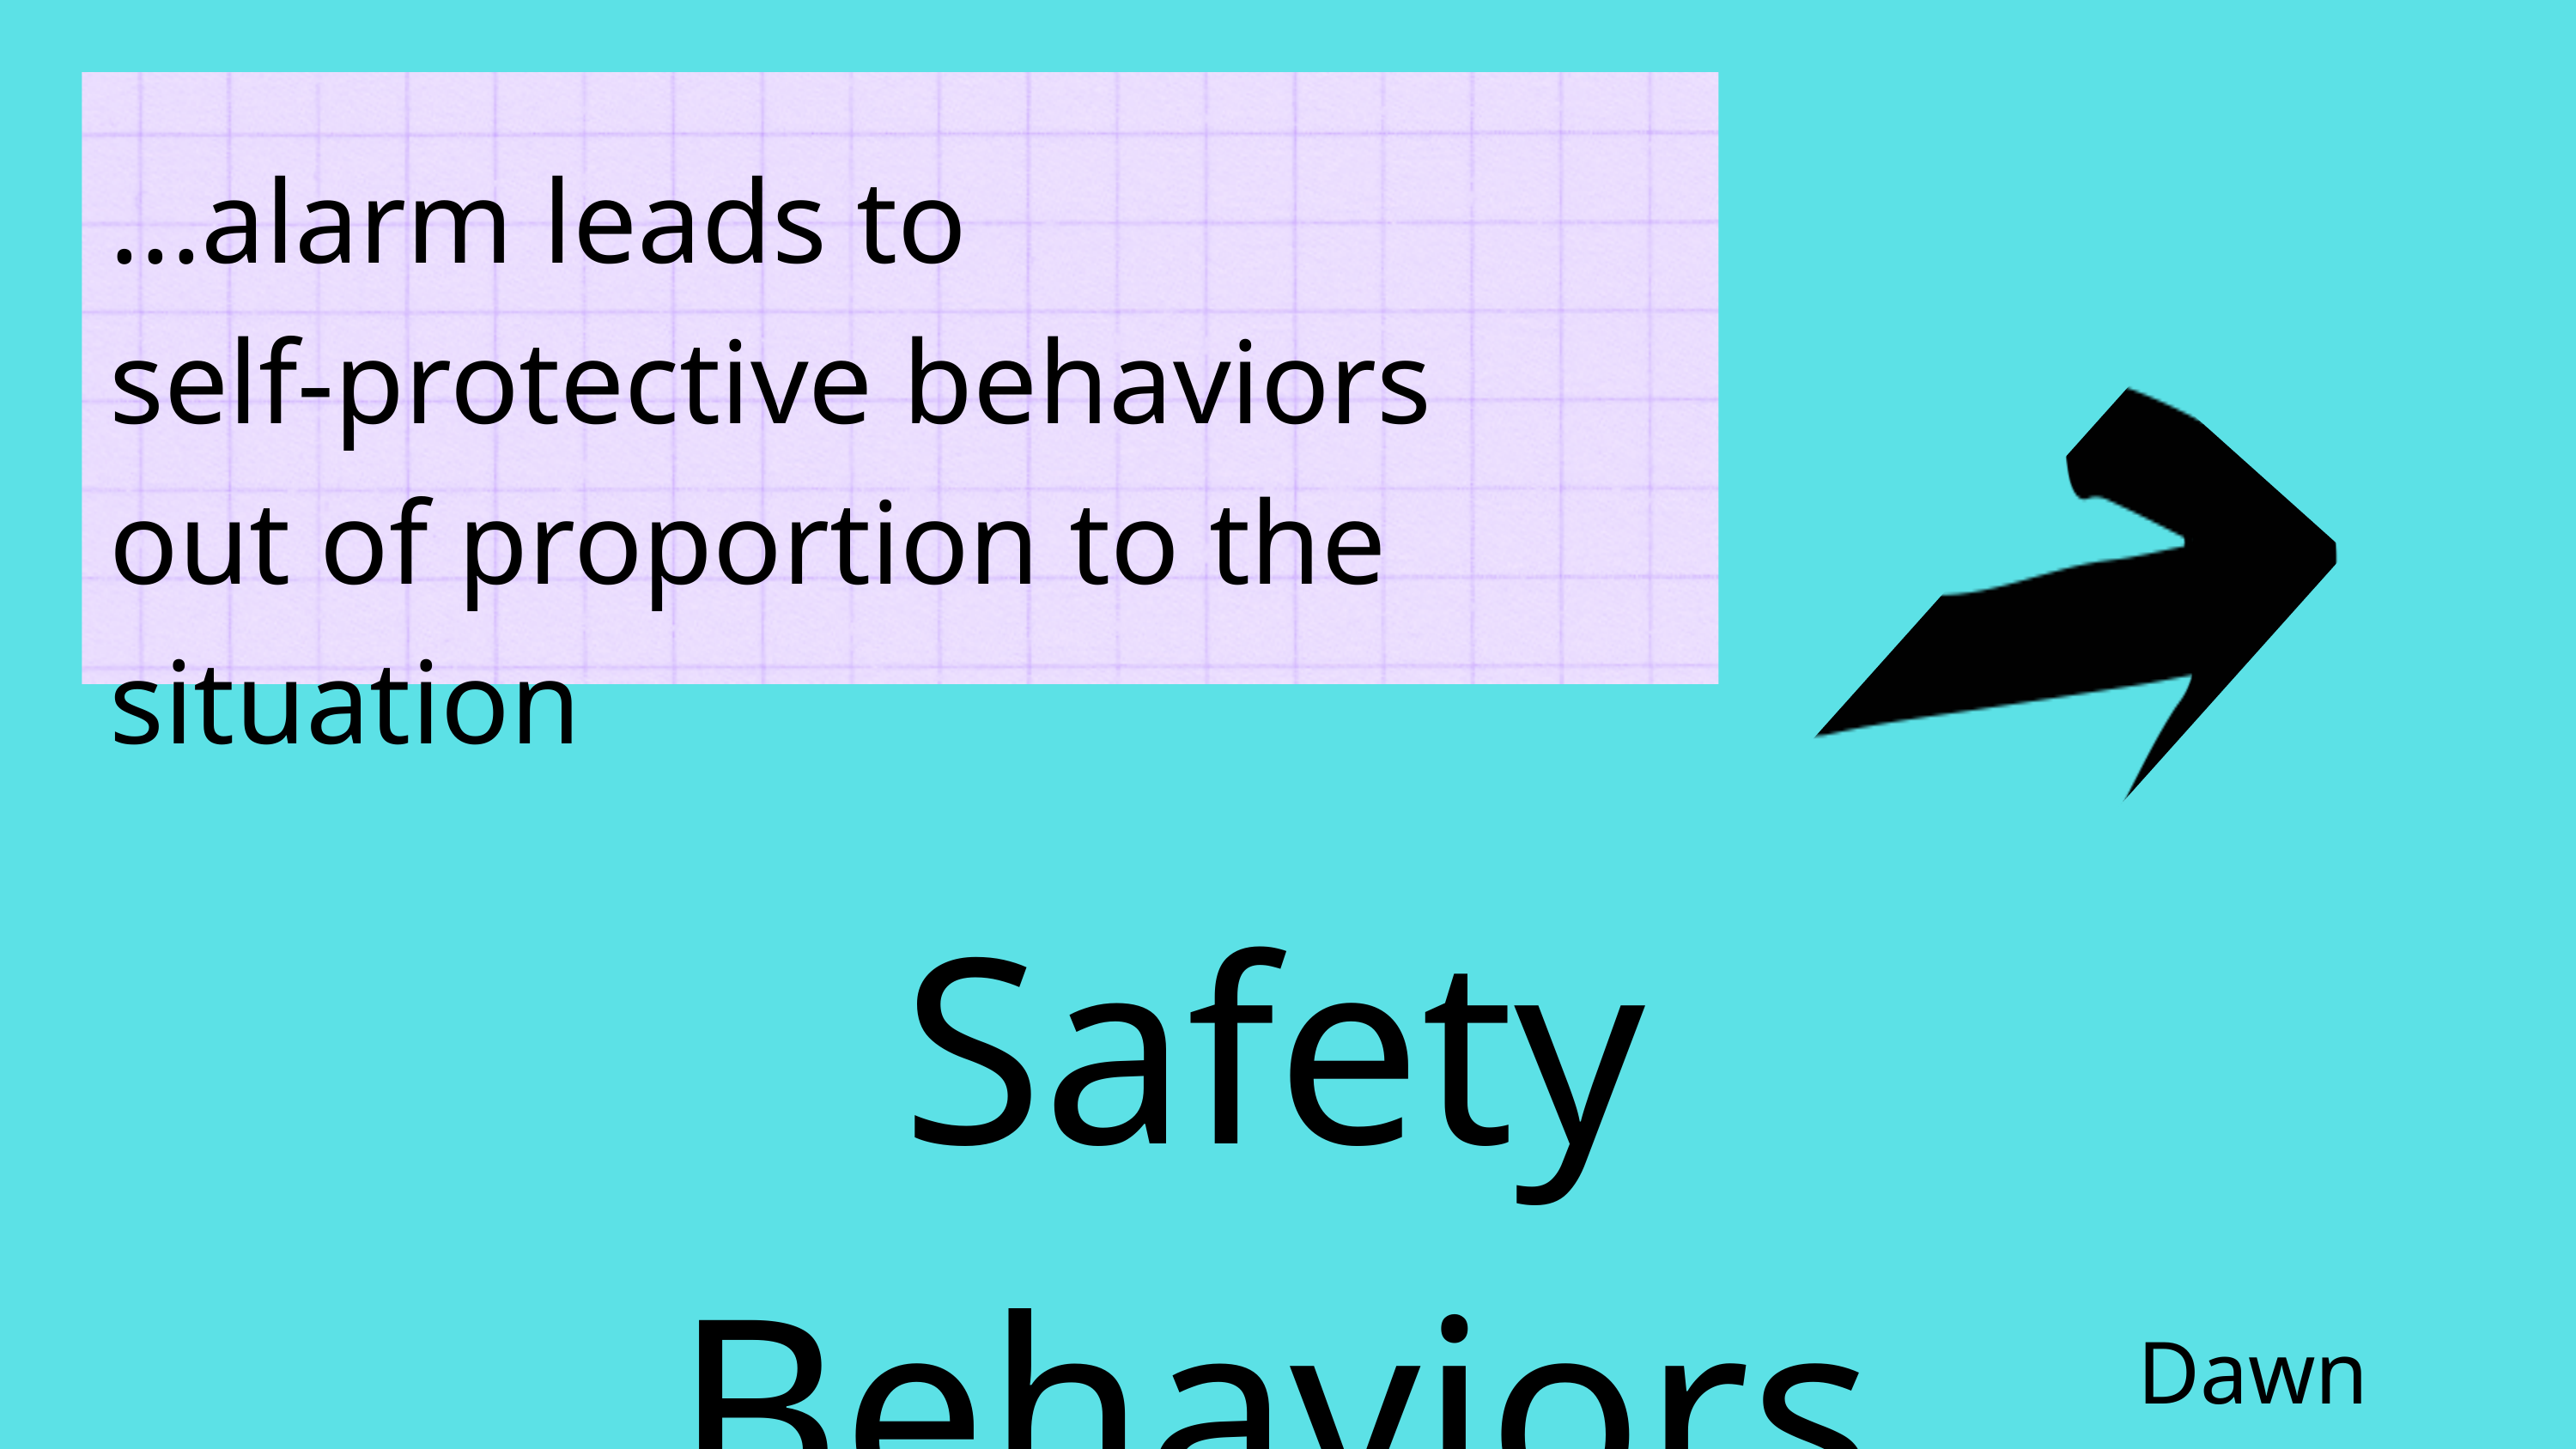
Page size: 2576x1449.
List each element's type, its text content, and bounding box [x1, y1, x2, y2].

text_box [1744, 370, 2347, 935]
text_box Dawn Huebner, PhD [2003, 1300, 2502, 1449]
text_box Safety Behaviors [544, 834, 2004, 1449]
text_box [82, 72, 1719, 684]
text_box ...alarm leads to self-protective behaviors out of proportion to the situation [109, 125, 1829, 767]
